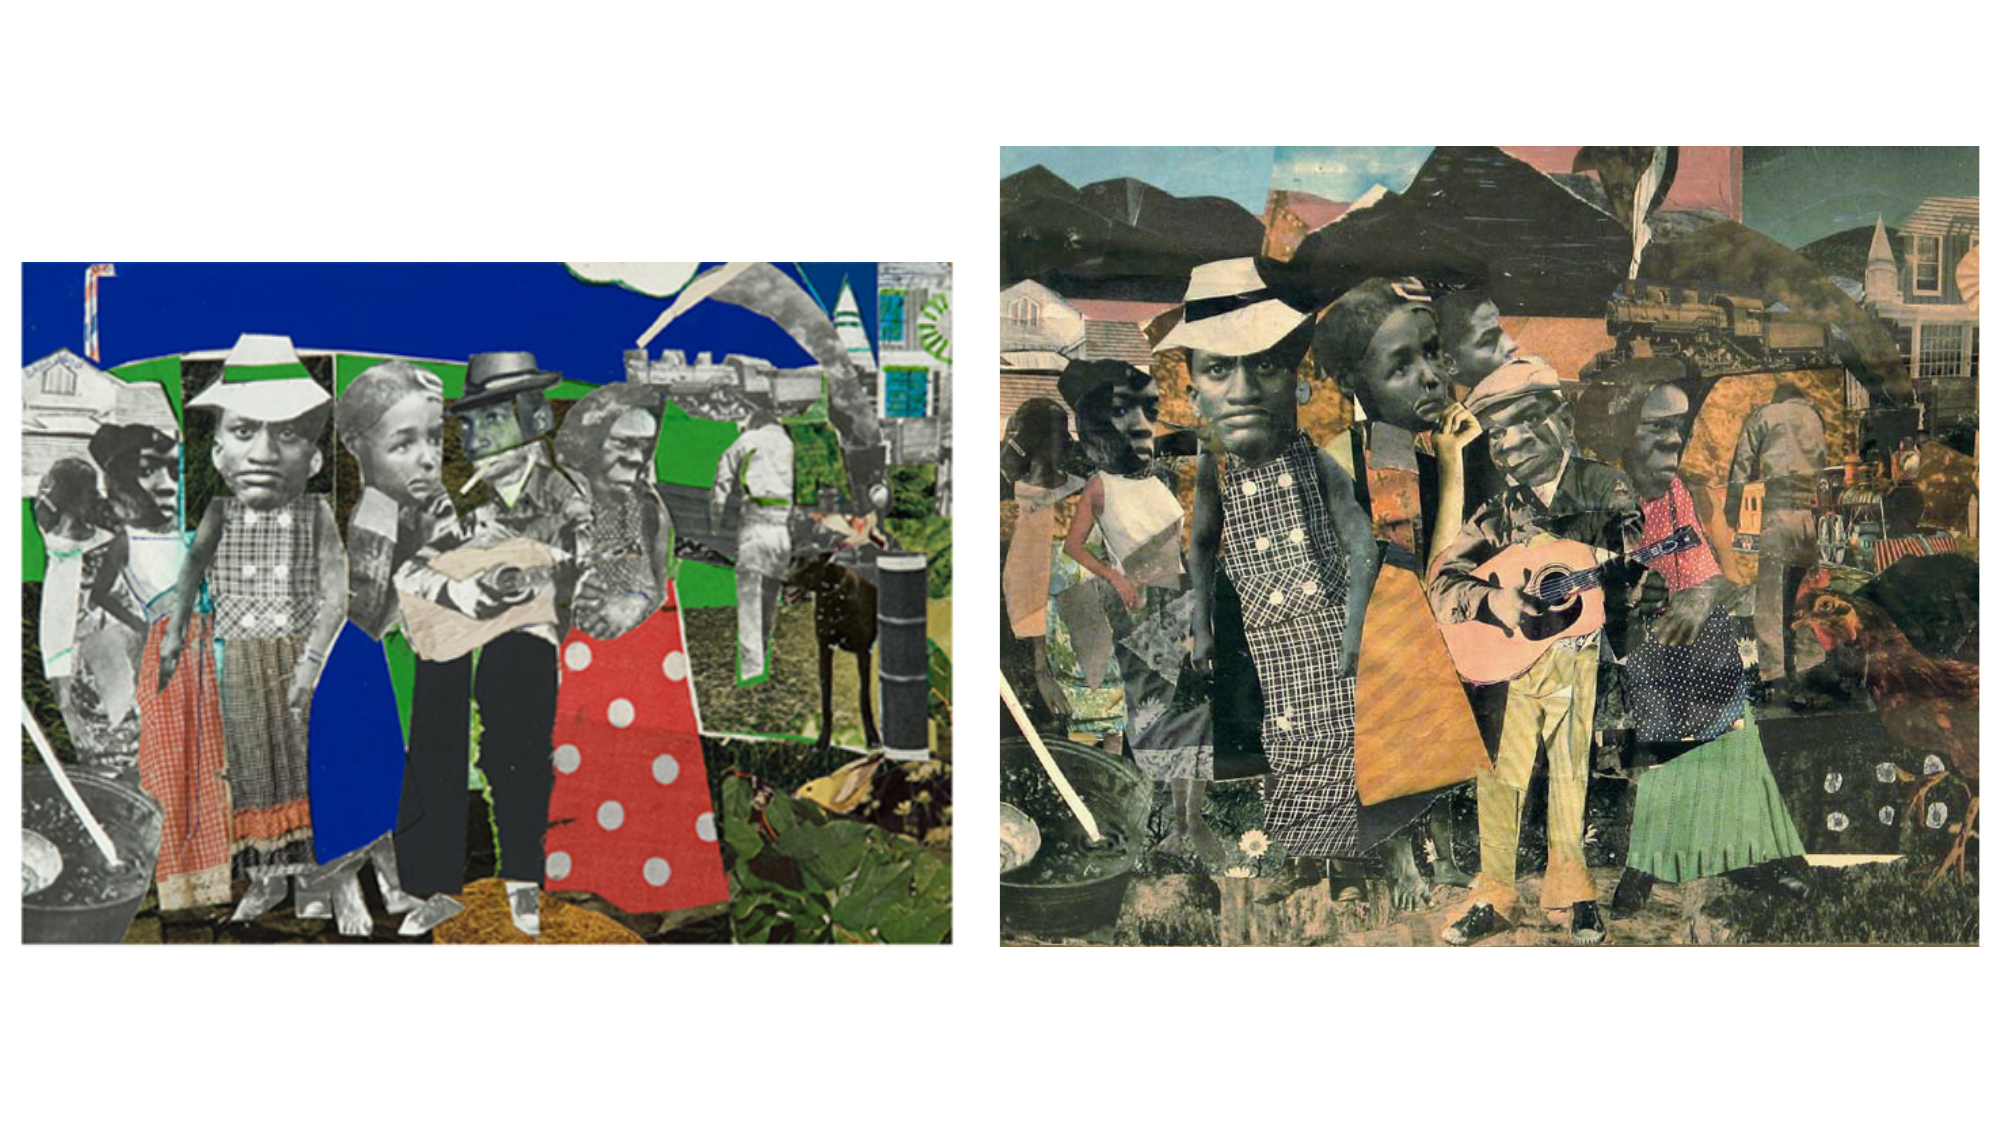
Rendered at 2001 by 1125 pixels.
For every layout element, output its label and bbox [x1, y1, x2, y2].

list [20, 262, 957, 947]
picture [999, 146, 1980, 947]
